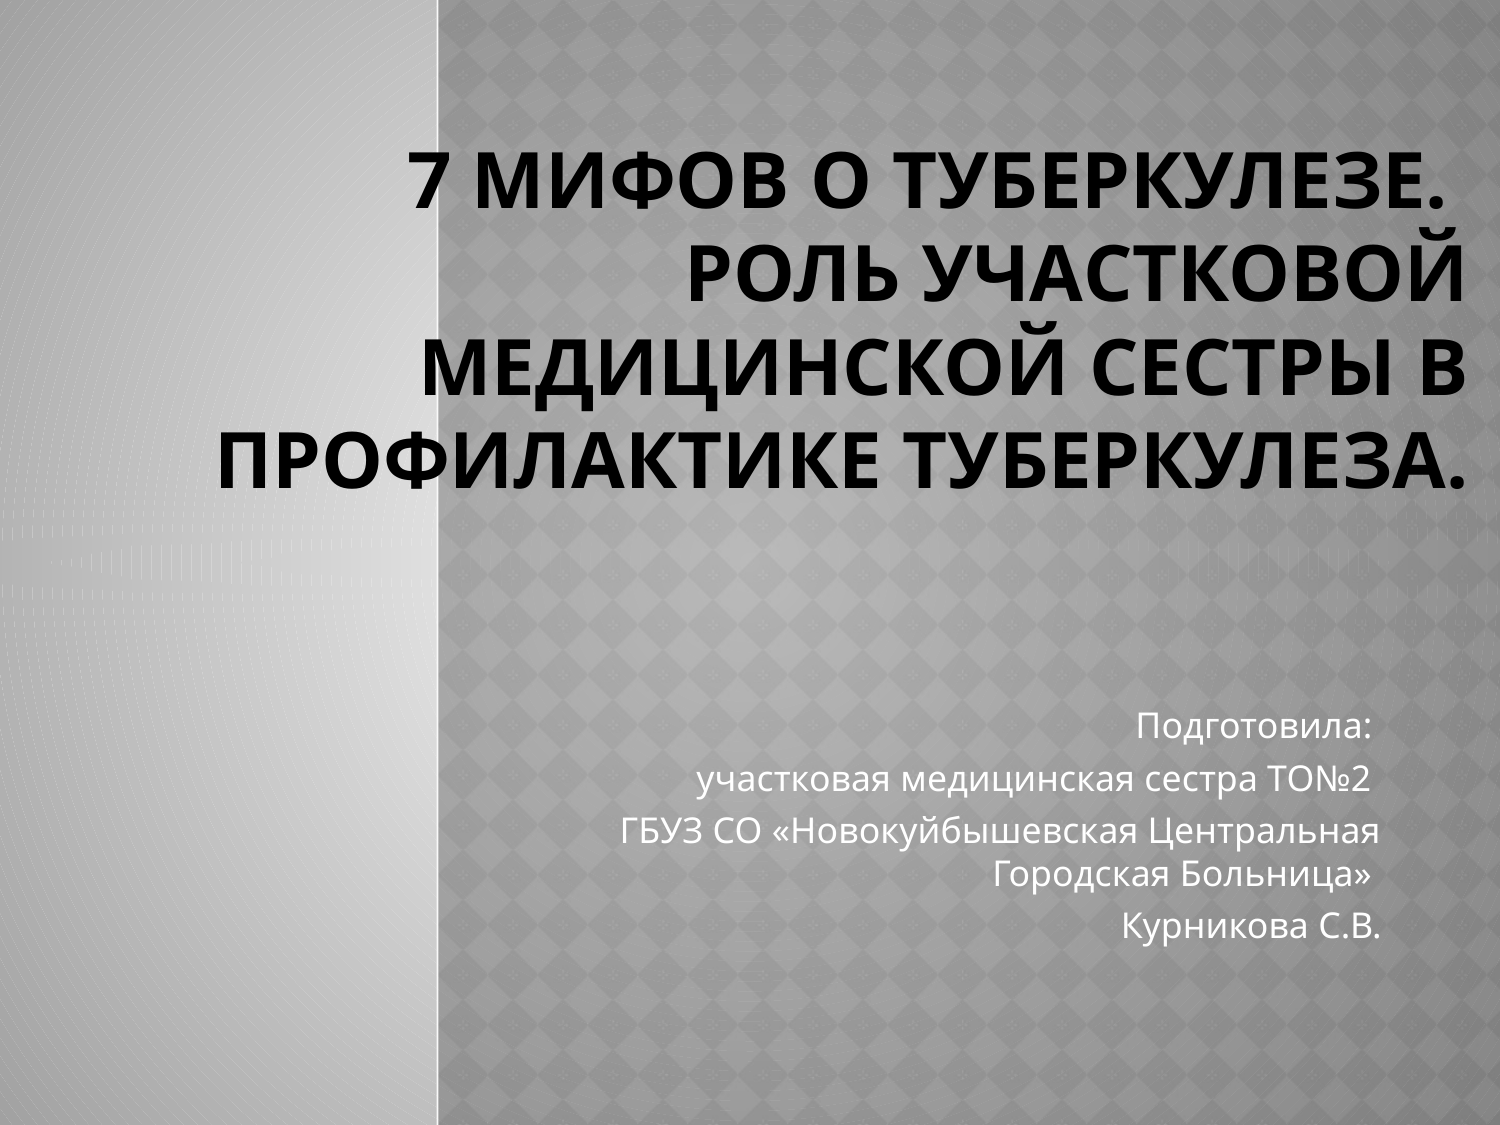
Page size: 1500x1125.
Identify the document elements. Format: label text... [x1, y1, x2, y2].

title 7 мифов о туберкулезе. Роль участковой медицинской сестры в профилактике туберкулеза. [199, 117, 1477, 504]
subtitle Подготовила: участковая медицинская сестра ТО№2 ГБУЗ СО «Новокуйбышевская Центральная Городская Больница» Курникова С.В. [550, 703, 1390, 950]
